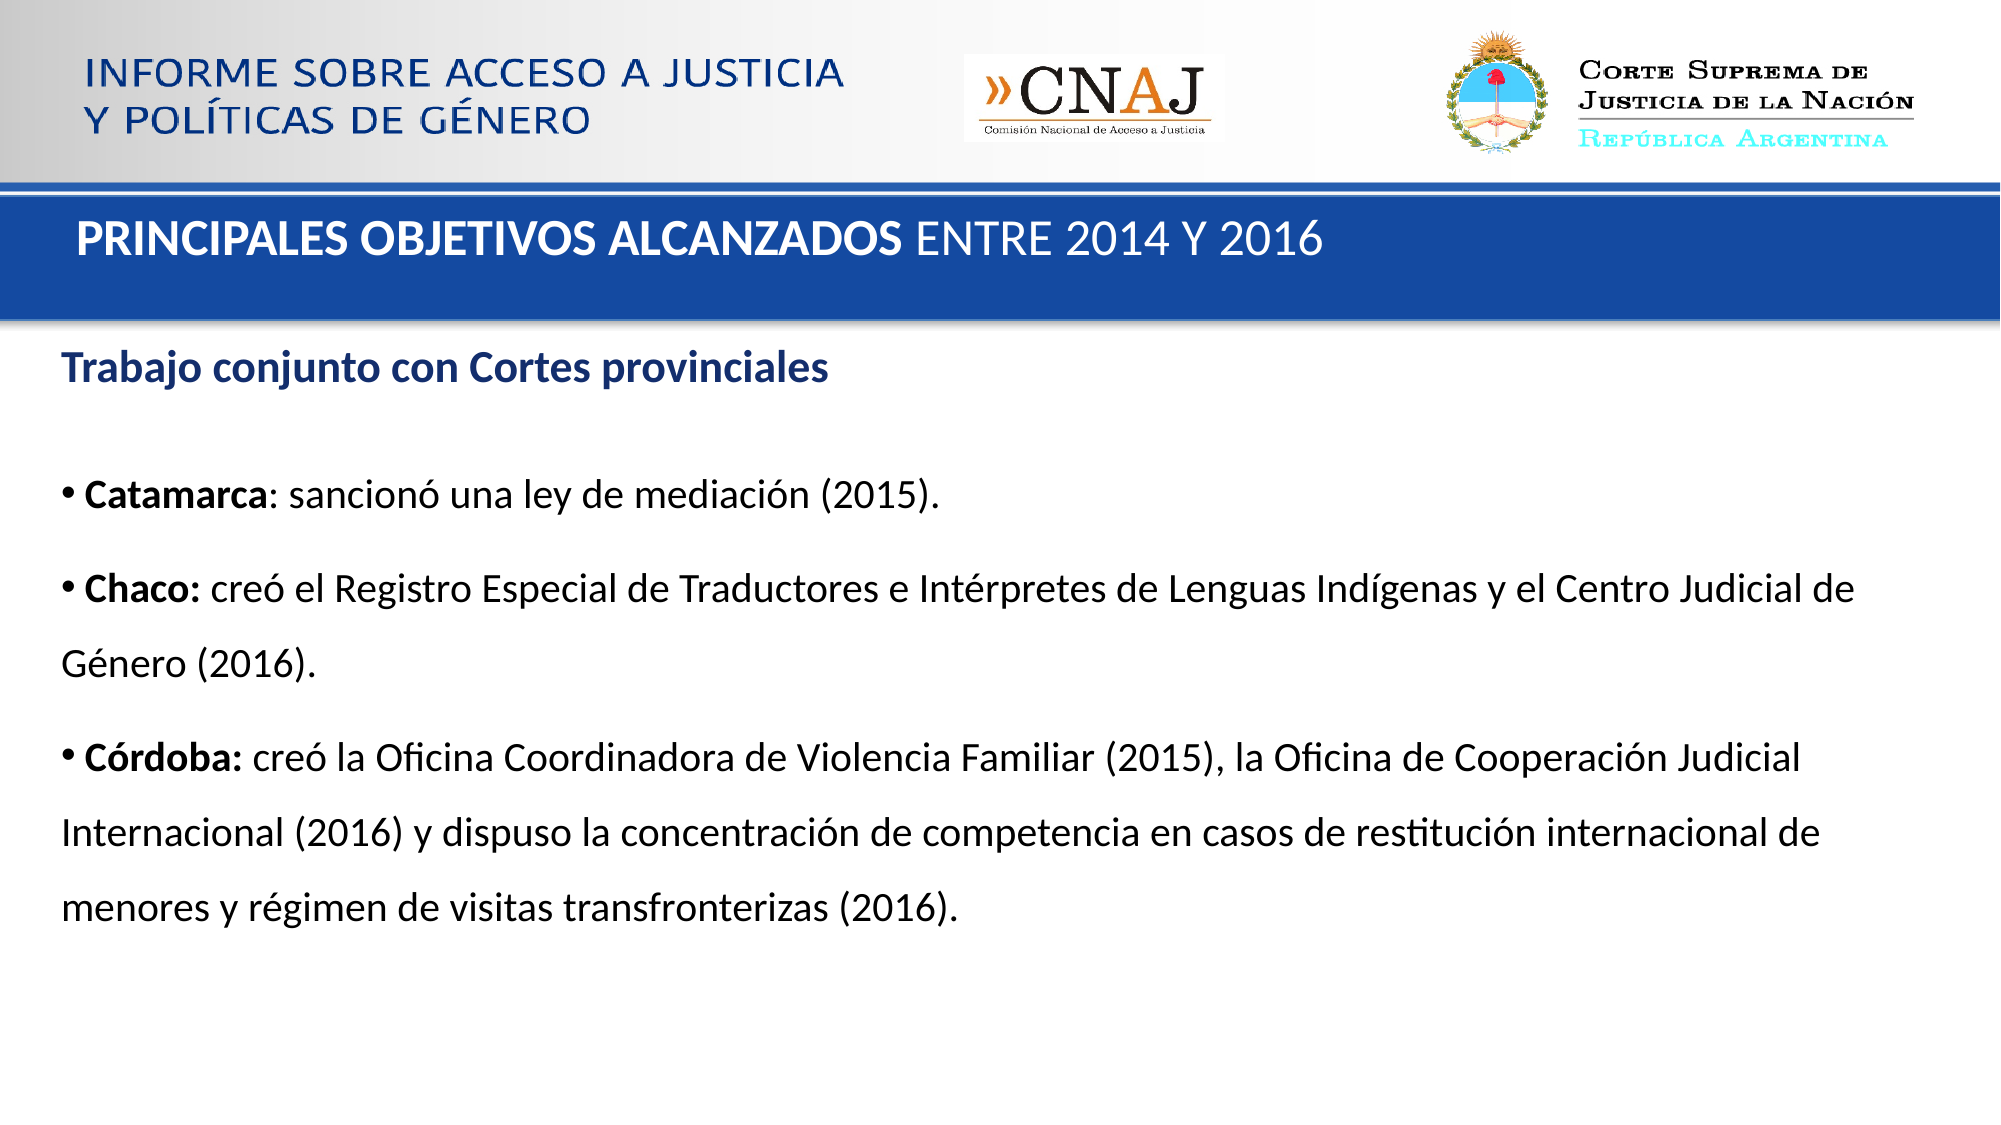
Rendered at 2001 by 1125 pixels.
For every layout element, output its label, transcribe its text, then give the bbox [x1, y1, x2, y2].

text_box Trabajo conjunto con Cortes provinciales Catamarca: sancionó una ley de mediación (2015). Chaco: creó el Registro Especial de Traductores e Intérpretes de Lenguas Indígenas y el Centro Judicial de Género (2016). Córdoba: creó la Oficina Coordinadora de Violencia Familiar (2015), la Oficina de Cooperación Judicial Internacional (2016) y dispuso la concentración de competencia en casos de restitución internacional de menores y régimen de visitas transfronterizas (2016). [46, 331, 1904, 1001]
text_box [0, 195, 2000, 321]
picture [0, 0, 2001, 1125]
